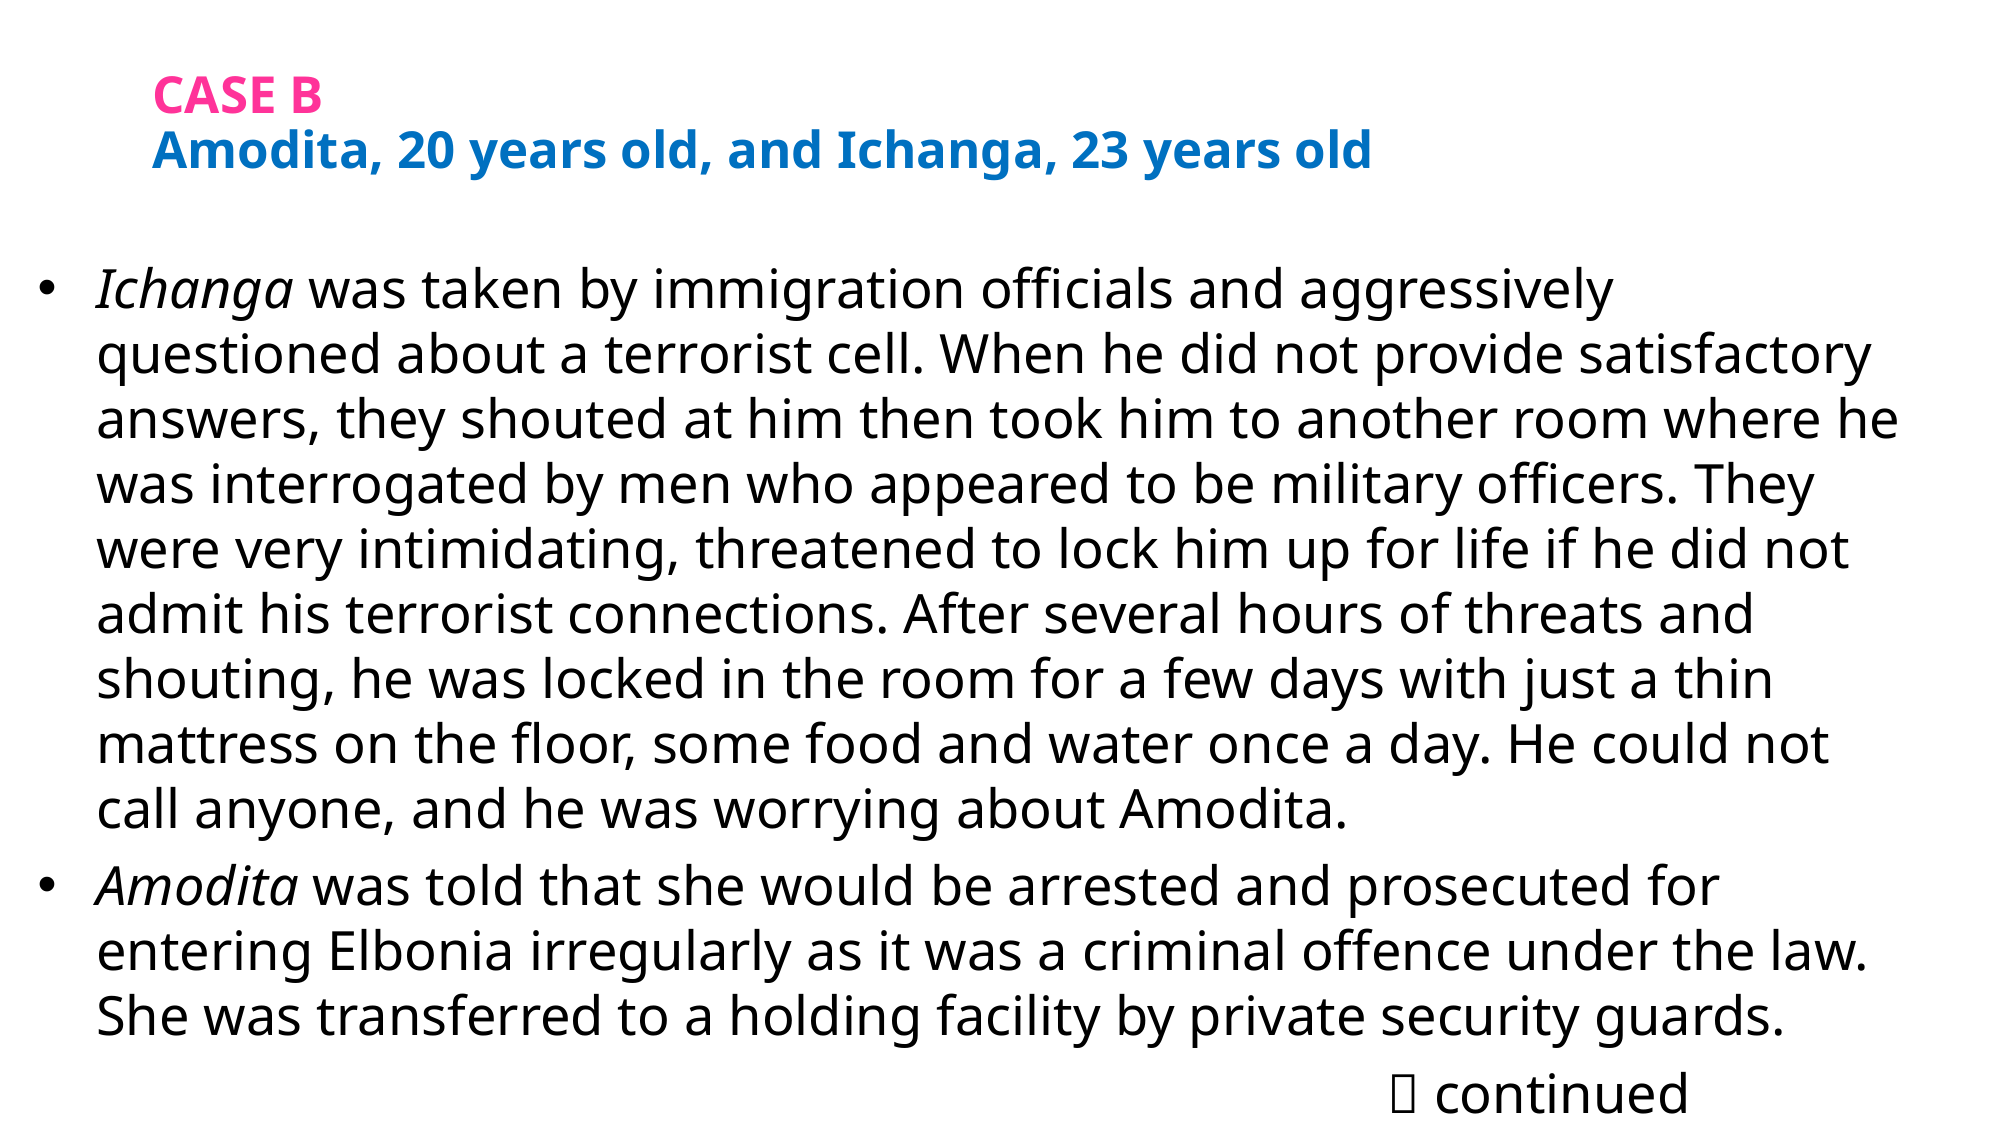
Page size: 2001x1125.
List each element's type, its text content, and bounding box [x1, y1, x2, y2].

list Ichanga was taken by immigration officials and aggressively questioned about a terrorist cell. When he did not provide satisfactory answers, they shouted at him then took him to another room where he was interrogated by men who appeared to be military officers. They were very intimidating, threatened to lock him up for life if he did not admit his terrorist connections. After several hours of threats and shouting, he was locked in the room for a few days with just a thin mattress on the floor, some food and water once a day. He could not call anyone, and he was worrying about Amodita. Amodita was told that she would be arrested and prosecuted for entering Elbonia irregularly as it was a criminal offence under the law. She was transferred to a holding facility by private security guards.  continued [22, 247, 1924, 1125]
title CASE B Amodita, 20 years old, and Ichanga, 23 years old [137, 61, 1863, 189]
